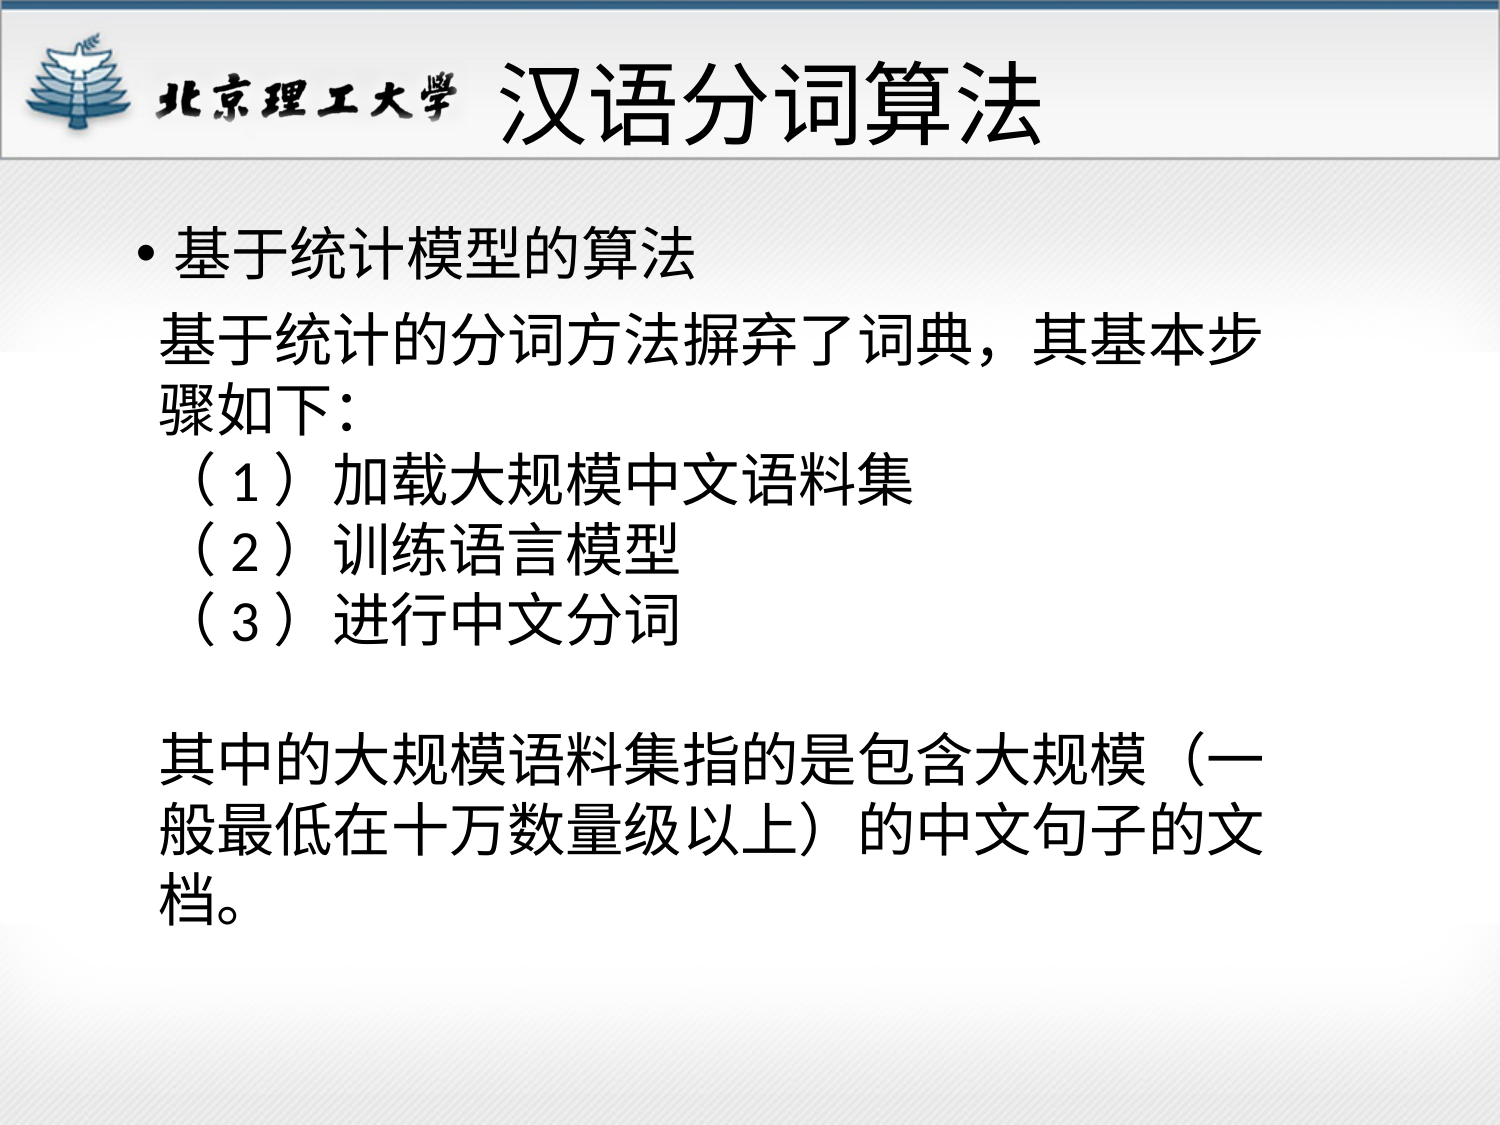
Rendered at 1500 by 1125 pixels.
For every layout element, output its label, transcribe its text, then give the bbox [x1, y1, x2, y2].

text_box 基于统计模型的算法 [121, 217, 969, 296]
picture [143, 58, 468, 131]
title 汉语分词算法 [0, 0, 1500, 218]
picture [0, 218, 1500, 1125]
text_box 基于统计的分词方法摒弃了词典，其基本步骤如下： （1）加载大规模中文语料集 （2）训练语言模型 （3）进行中文分词 其中的大规模语料集指的是包含大规模（一般最低在十万数量级以上）的中文句子的文档。 [143, 296, 1307, 941]
